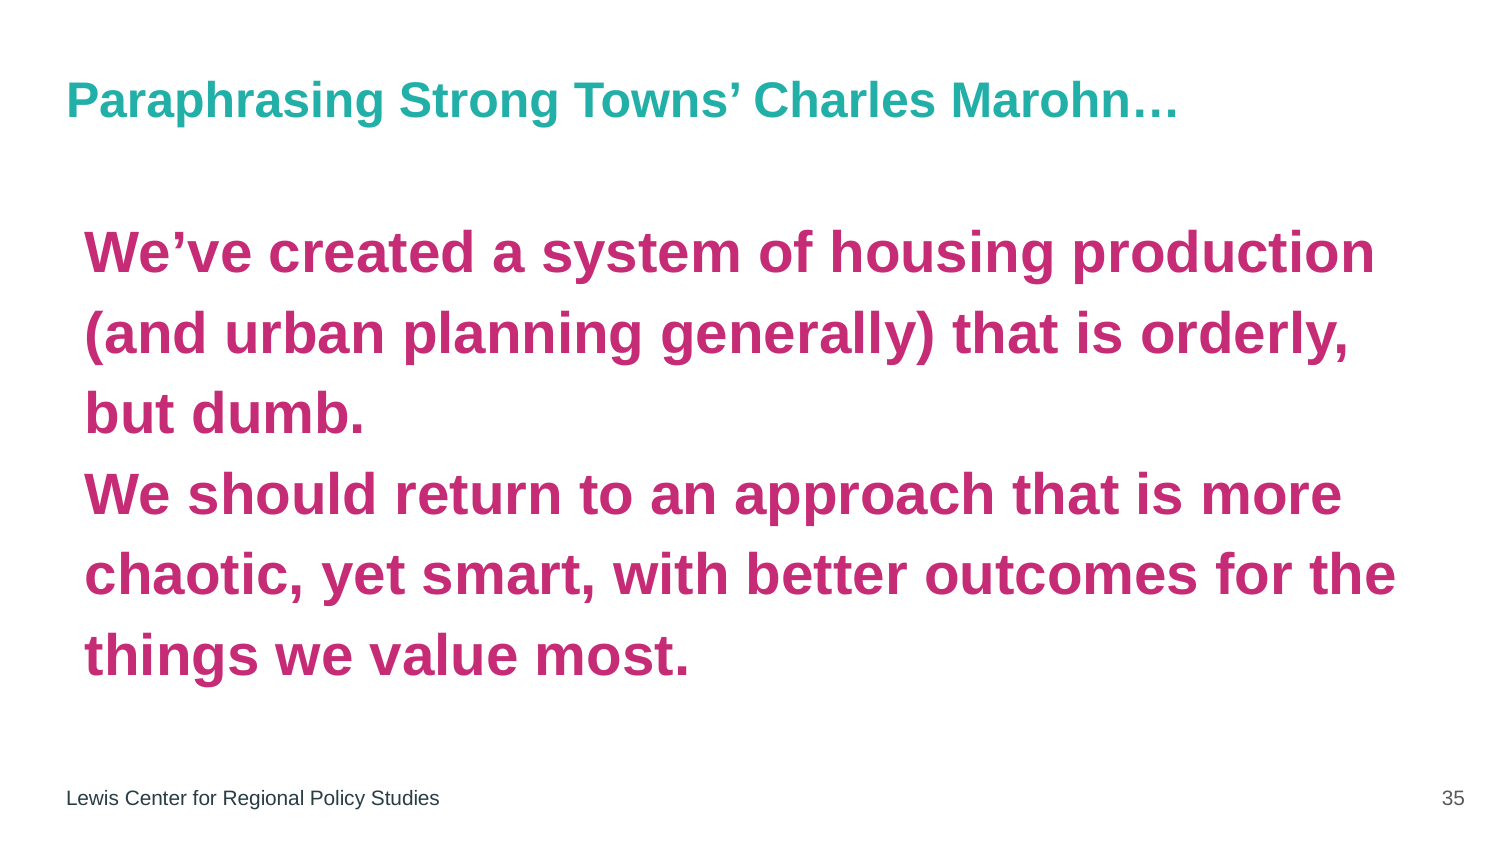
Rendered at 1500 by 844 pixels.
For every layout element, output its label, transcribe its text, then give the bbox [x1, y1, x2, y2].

slide_number 35 [1389, 764, 1480, 830]
slide_number Lewis Center for Regional Policy Studies [51, 764, 479, 830]
list We’ve created a system of housing production (and urban planning generally) that is orderly, but dumb. We should return to an approach that is more chaotic, yet smart, with better outcomes for the things we value most. [51, 189, 1449, 750]
title Paraphrasing Strong Towns’ Charles Marohn… [51, 52, 1449, 147]
